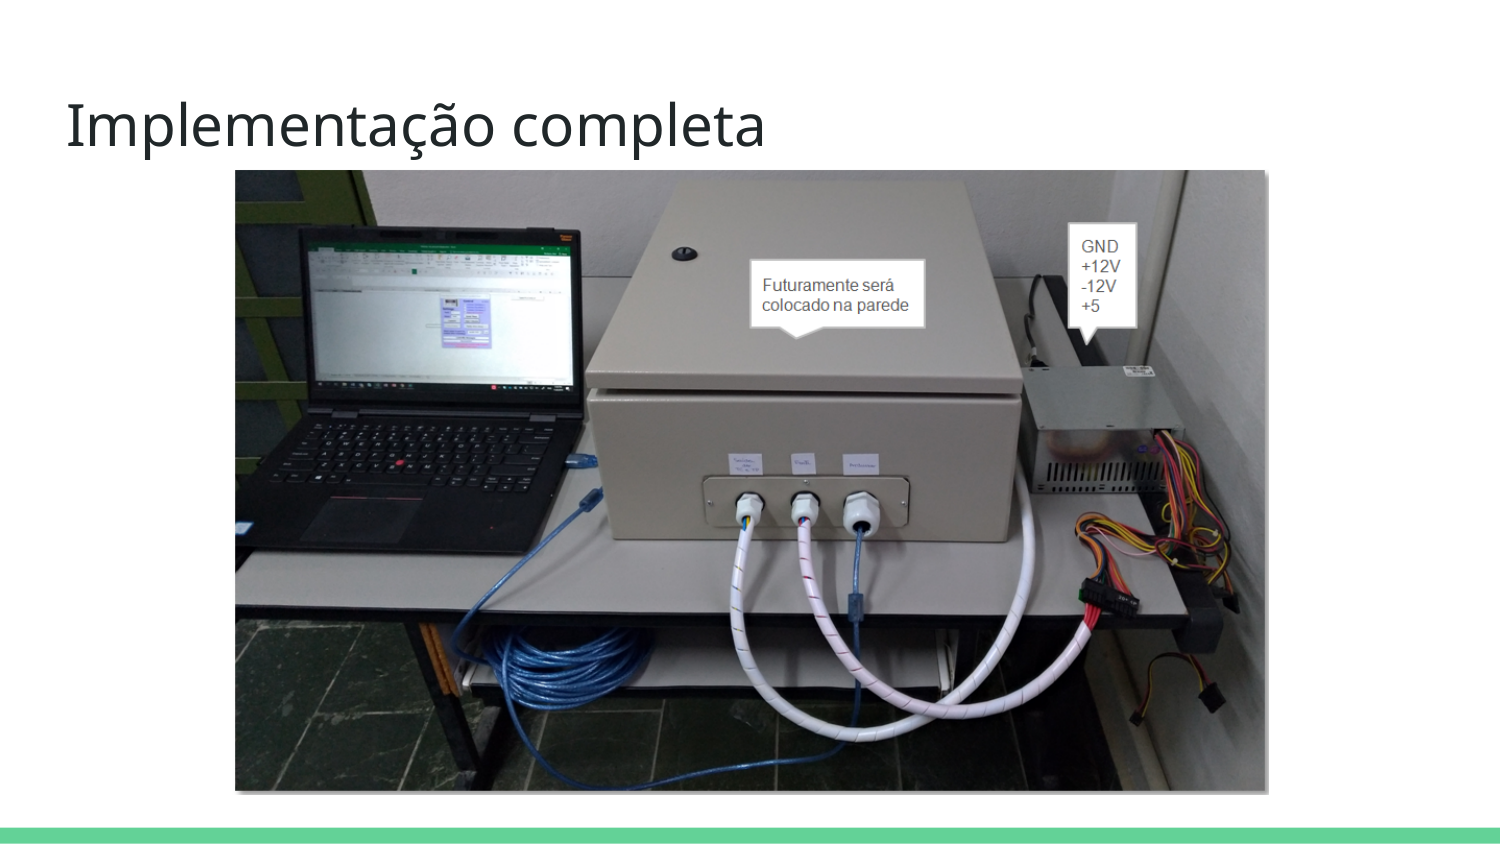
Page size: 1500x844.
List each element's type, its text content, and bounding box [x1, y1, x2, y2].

title Implementação completa [51, 72, 1449, 167]
picture [231, 169, 1269, 795]
